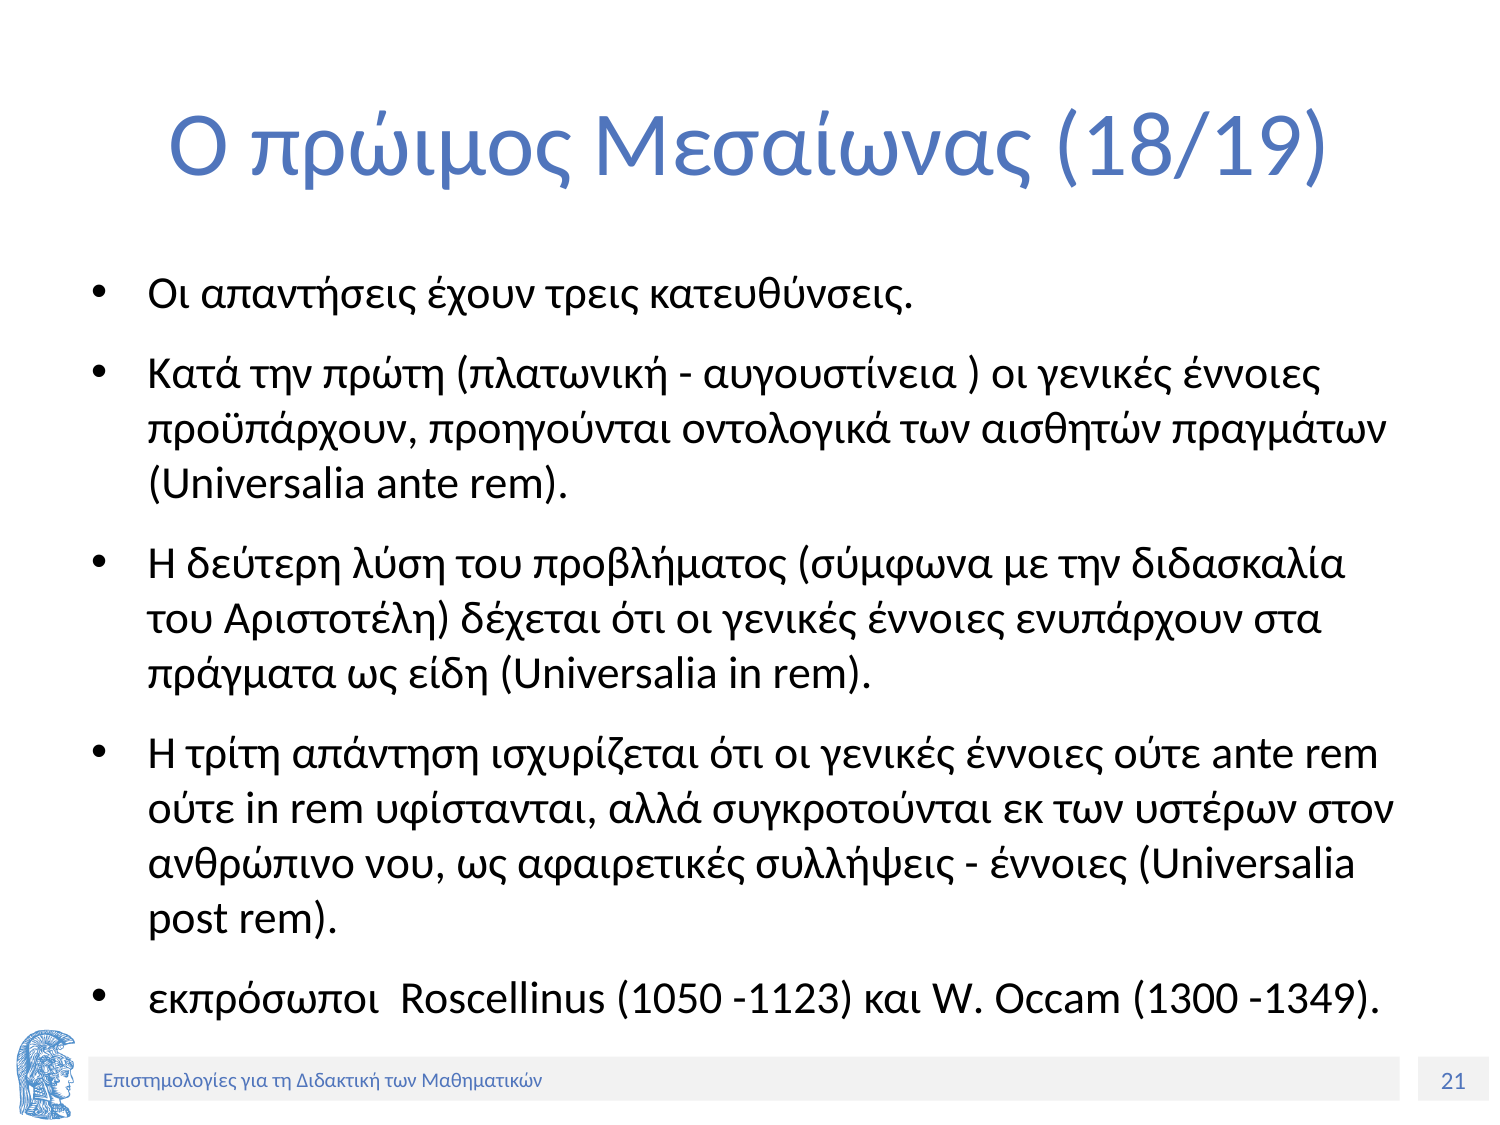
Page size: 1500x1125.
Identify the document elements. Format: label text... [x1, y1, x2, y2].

list Οι απαντήσεις έχουν τρεις κατευθύνσεις. Κατά την πρώτη (πλατωνική - αυγουστίνεια ) οι γενικές έννοιες προϋπάρχουν, προηγούνται οντολογικά των αισθητών πραγμάτων (Universalia ante rem). Η δεύτερη λύση του προβλήματος (σύμφωνα με την διδασκαλία του Αριστοτέλη) δέχεται ότι οι γενικές έννοιες ενυπάρχουν στα πράγματα ως είδη (Universalia in rem). Η τρίτη απάντηση ισχυρίζεται ότι οι γενικές έννοιες ούτε ante rem ούτε in rem υφίστανται, αλλά συγκροτούνται εκ των υστέρων στον ανθρώπινο νου, ως αφαιρετικές συλλήψεις - έννοιες (Universalia post rem). εκπρόσωποι Roscellinus (1050 -1123) και W. Occam (1300 -1349). [76, 255, 1427, 998]
title Ο πρώιμος Μεσαίωνας (18/19) [75, 45, 1425, 233]
picture [9, 1026, 81, 1120]
